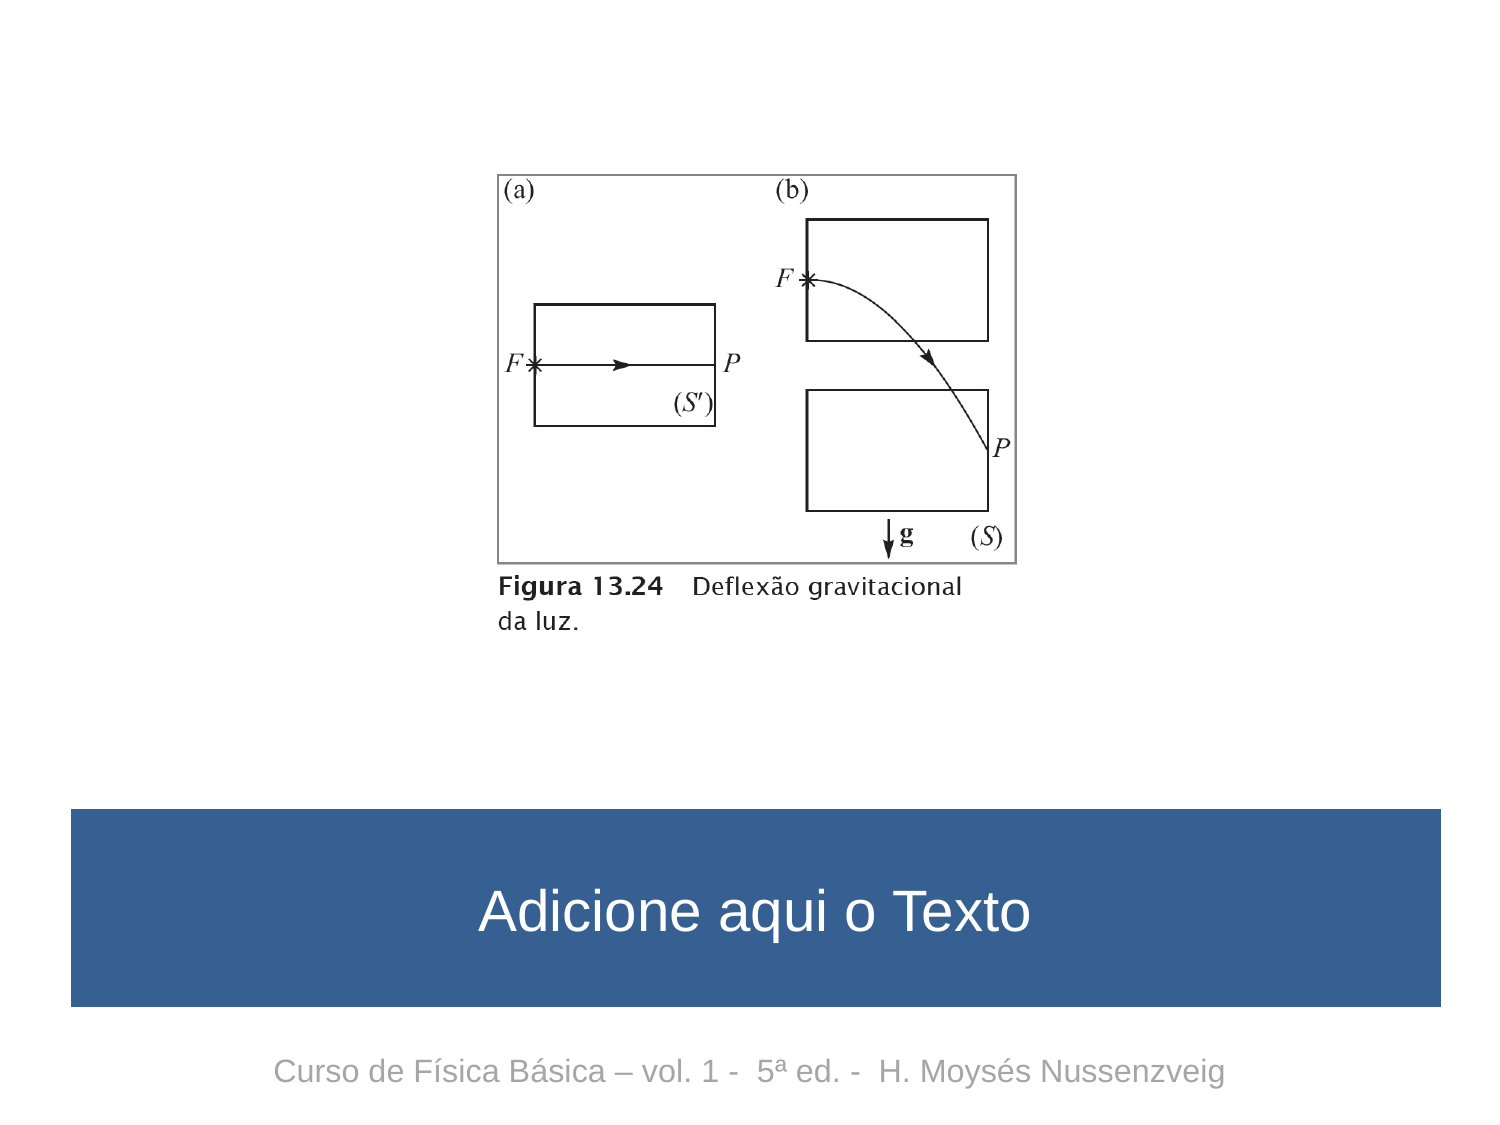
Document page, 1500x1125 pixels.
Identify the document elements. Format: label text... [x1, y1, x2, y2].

picture [470, 160, 1036, 647]
footer Curso de Física Básica – vol. 1 - 5ª ed. - H. Moysés Nussenzveig [0, 1042, 1500, 1103]
text_box Adicione aqui o Texto [70, 808, 1442, 1008]
